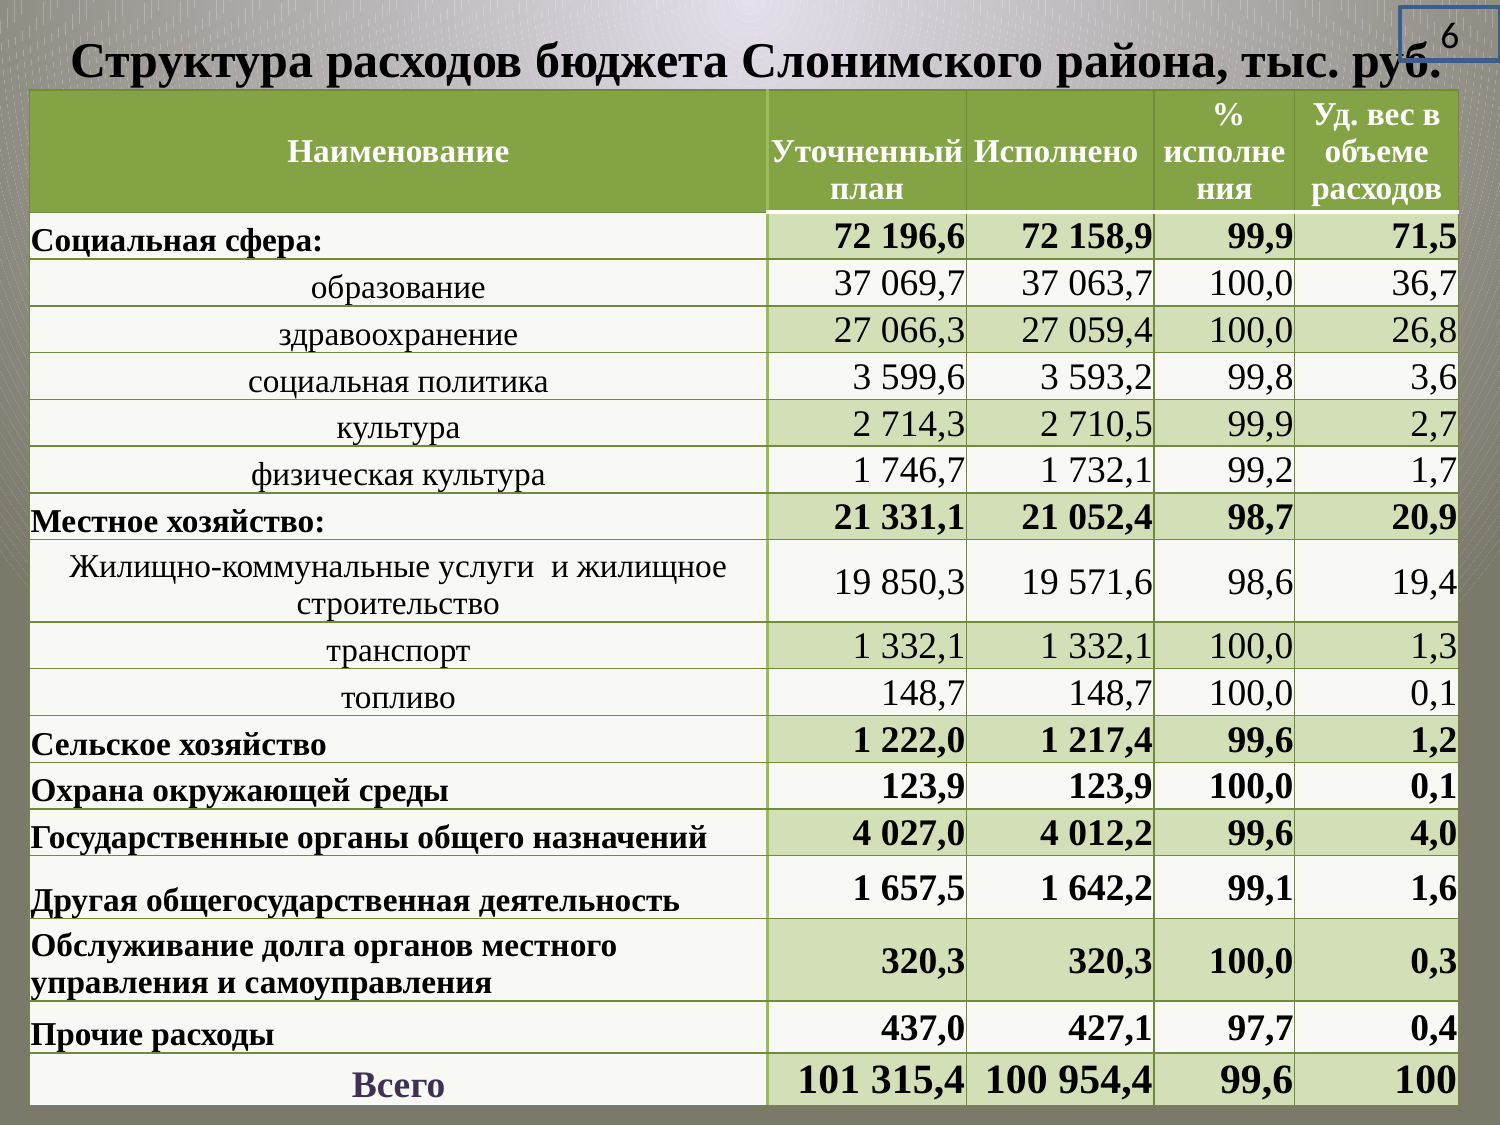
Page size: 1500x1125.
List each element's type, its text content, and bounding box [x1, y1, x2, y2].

table_cell 99,8 [1155, 353, 1294, 399]
table_cell 100,0 [1155, 763, 1294, 808]
table_cell 1,7 [1295, 447, 1458, 492]
table_cell Государственные органы общего назначений [30, 810, 766, 855]
table_cell 72 158,9 [967, 214, 1153, 258]
table_cell 97,7 [1155, 1002, 1294, 1052]
table_cell 99,2 [1155, 447, 1294, 492]
table_cell 21 052,4 [967, 494, 1153, 539]
table_cell 427,1 [967, 1002, 1153, 1052]
table_cell Социальная сфера: [30, 213, 766, 258]
table_cell Прочие расходы [30, 1002, 766, 1052]
table_cell 1 222,0 [769, 716, 966, 762]
table_cell культура [30, 400, 766, 445]
table_cell образование [30, 260, 766, 305]
table_cell 3,6 [1295, 353, 1458, 399]
table_header Уд. вес в объеме расходов [1295, 91, 1458, 210]
table_cell социальная политика [30, 353, 766, 399]
table_cell 99,1 [1155, 856, 1294, 918]
table_cell 0,1 [1295, 763, 1458, 808]
table_cell 27 066,3 [769, 307, 966, 352]
table_cell 1 332,1 [967, 623, 1153, 668]
table_cell 99,6 [1155, 716, 1294, 762]
table_cell 320,3 [967, 919, 1153, 1000]
text_box 6 [1398, 5, 1500, 63]
table_cell 4 012,2 [967, 810, 1153, 855]
table_cell Жилищно-коммунальные услуги и жилищное строительство [30, 540, 766, 621]
table_cell 1 642,2 [967, 856, 1153, 918]
table_cell 1 732,1 [967, 447, 1153, 492]
table_cell 21 331,1 [769, 494, 966, 539]
table_cell Сельское хозяйство [30, 716, 766, 762]
table_cell 99,9 [1155, 214, 1294, 258]
table_header % исполнения [1155, 91, 1294, 210]
table_cell Местное хозяйство: [30, 494, 766, 539]
table_cell Охрана окружающей среды [30, 763, 766, 808]
table_cell 123,9 [769, 763, 966, 808]
table_cell 1 657,5 [769, 856, 966, 918]
table_cell 2 714,3 [769, 400, 966, 445]
table_cell 1,3 [1295, 623, 1458, 668]
table_cell Обслуживание долга органов местного управления и самоуправления [30, 919, 766, 1000]
table_cell 320,3 [769, 919, 966, 1000]
table_header Наименование [30, 91, 766, 212]
table_cell 100 [1295, 1054, 1458, 1105]
table_cell 100,0 [1155, 623, 1294, 668]
table_cell 0,3 [1295, 919, 1458, 1000]
table_cell 37 063,7 [967, 260, 1153, 305]
table_cell 19 571,6 [967, 540, 1153, 621]
table_cell топливо [30, 669, 766, 715]
table_cell 1 217,4 [967, 716, 1153, 762]
table_cell 26,8 [1295, 307, 1458, 352]
table_cell 71,5 [1295, 214, 1458, 258]
table_cell 100,0 [1155, 307, 1294, 352]
table_cell 2 710,5 [967, 400, 1153, 445]
table_cell 437,0 [769, 1002, 966, 1052]
table_cell 36,7 [1295, 260, 1458, 305]
table_cell 99,6 [1155, 810, 1294, 855]
table_cell 0,1 [1295, 669, 1458, 715]
table_cell транспорт [30, 623, 766, 668]
table_cell 100,0 [1155, 919, 1294, 1000]
table_cell 19,4 [1295, 540, 1458, 621]
table_cell 2,7 [1295, 400, 1458, 445]
table_cell 3 593,2 [967, 353, 1153, 399]
table_cell 99,9 [1155, 400, 1294, 445]
table_cell 4,0 [1295, 810, 1458, 855]
table_cell здравоохранение [30, 307, 766, 352]
table_cell 123,9 [967, 763, 1153, 808]
table_cell 1 332,1 [769, 623, 966, 668]
table_cell 100,0 [1155, 260, 1294, 305]
table_cell 1,2 [1295, 716, 1458, 762]
table_cell Всего [30, 1054, 766, 1105]
table_cell Другая общегосударственная деятельность [30, 856, 766, 918]
table_cell 0,4 [1295, 1002, 1458, 1052]
table_cell 1 746,7 [769, 447, 966, 492]
table_cell 4 027,0 [769, 810, 966, 855]
table_cell 37 069,7 [769, 260, 966, 305]
table_cell 1,6 [1295, 856, 1458, 918]
table_cell 27 059,4 [967, 307, 1153, 352]
table_cell 72 196,6 [769, 214, 966, 258]
table_cell 100 954,4 [967, 1054, 1153, 1105]
title Структура расходов бюджета Слонимского района, тыс. руб. [53, 19, 1459, 89]
table_cell физическая культура [30, 447, 766, 492]
table_cell 101 315,4 [769, 1054, 966, 1105]
table_cell 19 850,3 [769, 540, 966, 621]
table_cell 98,6 [1155, 540, 1294, 621]
table_cell 99,6 [1155, 1054, 1294, 1105]
table_cell 98,7 [1155, 494, 1294, 539]
table_cell 3 599,6 [769, 353, 966, 399]
table_header Исполнено [967, 91, 1153, 210]
table_cell 100,0 [1155, 669, 1294, 715]
table_cell 148,7 [769, 669, 966, 715]
table_header Уточненный план [769, 91, 966, 210]
table_cell 148,7 [967, 669, 1153, 715]
table_cell 20,9 [1295, 494, 1458, 539]
